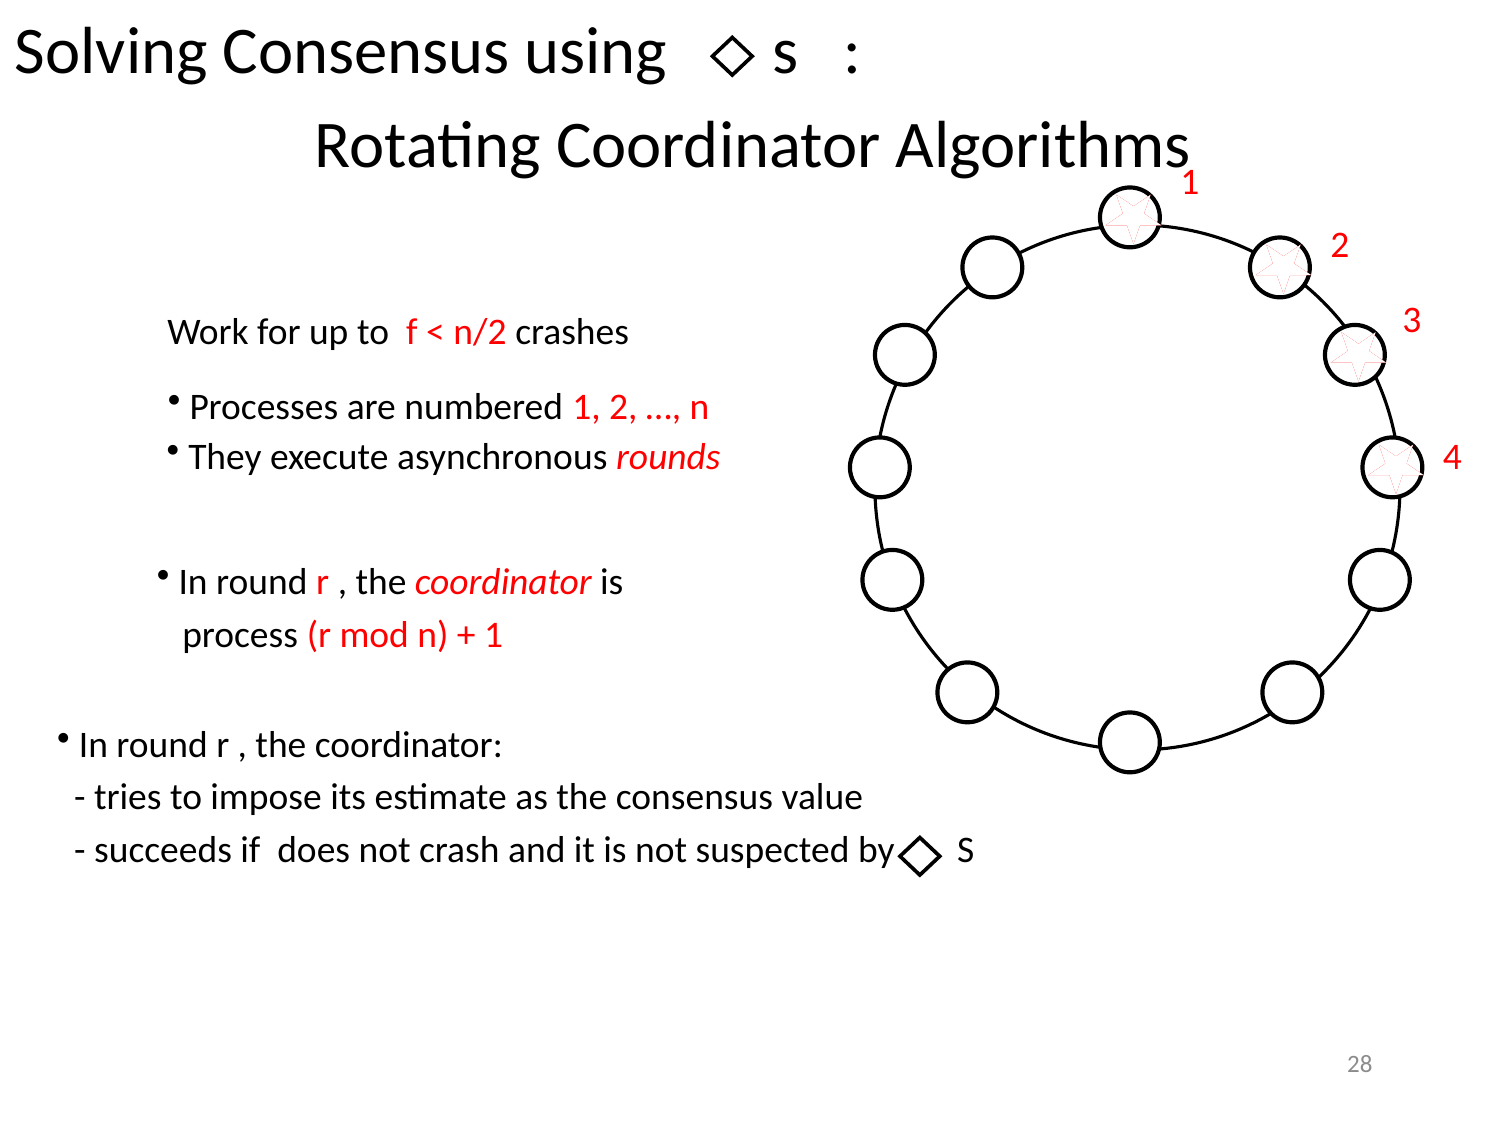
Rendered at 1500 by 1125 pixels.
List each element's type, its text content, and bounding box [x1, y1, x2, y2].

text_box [62, 149, 1500, 773]
slide_number 28 [1074, 1025, 1388, 1100]
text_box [0, 0, 1388, 194]
text_box [900, 837, 940, 876]
text_box In round r , the coordinator: - tries to impose its estimate as the consensus value - succeeds if does not crash and it is not suspected by S [42, 712, 1007, 878]
